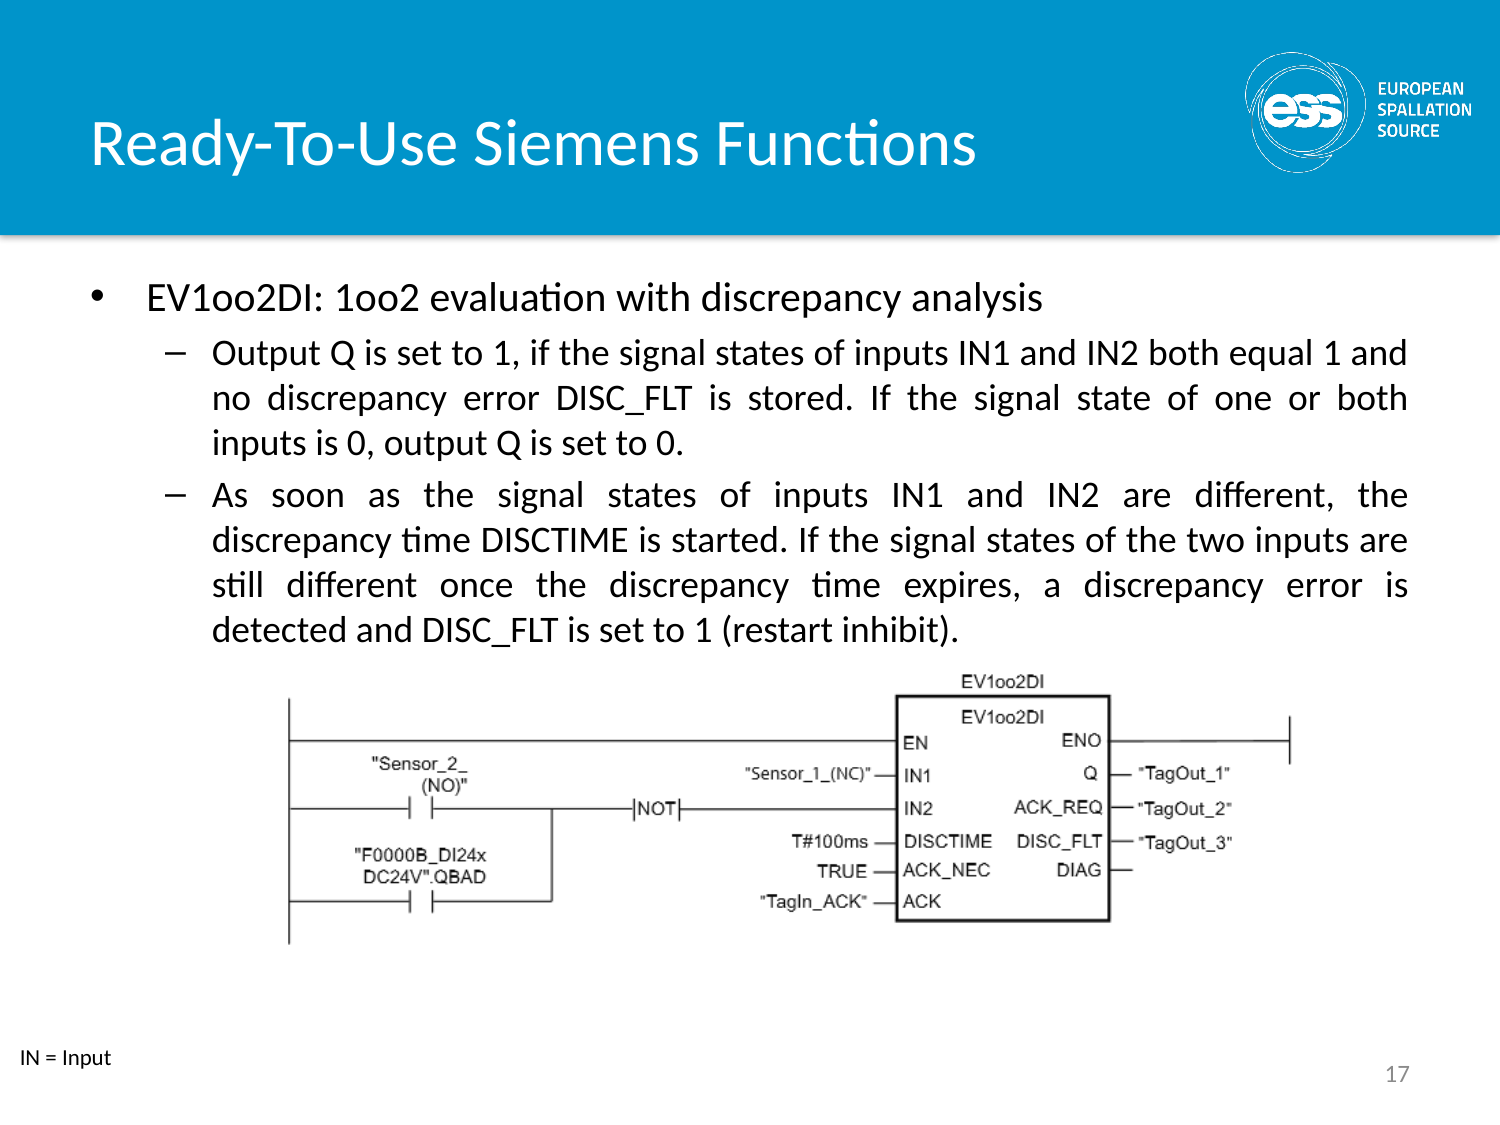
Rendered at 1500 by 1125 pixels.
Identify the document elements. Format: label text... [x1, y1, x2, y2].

picture [1398, 109, 1406, 115]
picture [1418, 104, 1423, 115]
picture [1443, 86, 1450, 93]
picture [1389, 104, 1393, 115]
title Ready-To-Use Siemens Functions [75, 45, 1247, 233]
picture [1400, 83, 1407, 94]
picture [1379, 83, 1385, 94]
picture [1409, 104, 1415, 115]
picture [1436, 104, 1444, 115]
text_box IN = Input [4, 1034, 484, 1078]
list EV1oo2DI: 1oo2 evaluation with discrepancy analysis Output Q is set to 1, if the signal states of inputs IN1 and IN2 both equal 1 and no discrepancy error DISC_FLT is stored. If the signal state of one or both inputs is 0, output Q is set to 0. As soon as the signal states of inputs IN1 and IN2 are different, the discrepancy time DISCTIME is started. If the signal states of the two inputs are still different once the discrepancy time expires, a discrepancy error is detected and DISC_FLT is set to 1 (restart inhibit). [75, 262, 1425, 1005]
picture [1423, 83, 1430, 94]
picture [1264, 94, 1342, 127]
picture [253, 664, 1341, 995]
picture [1454, 83, 1458, 94]
slide_number 17 [1074, 1042, 1425, 1103]
picture [1422, 125, 1428, 134]
picture [1432, 125, 1438, 136]
